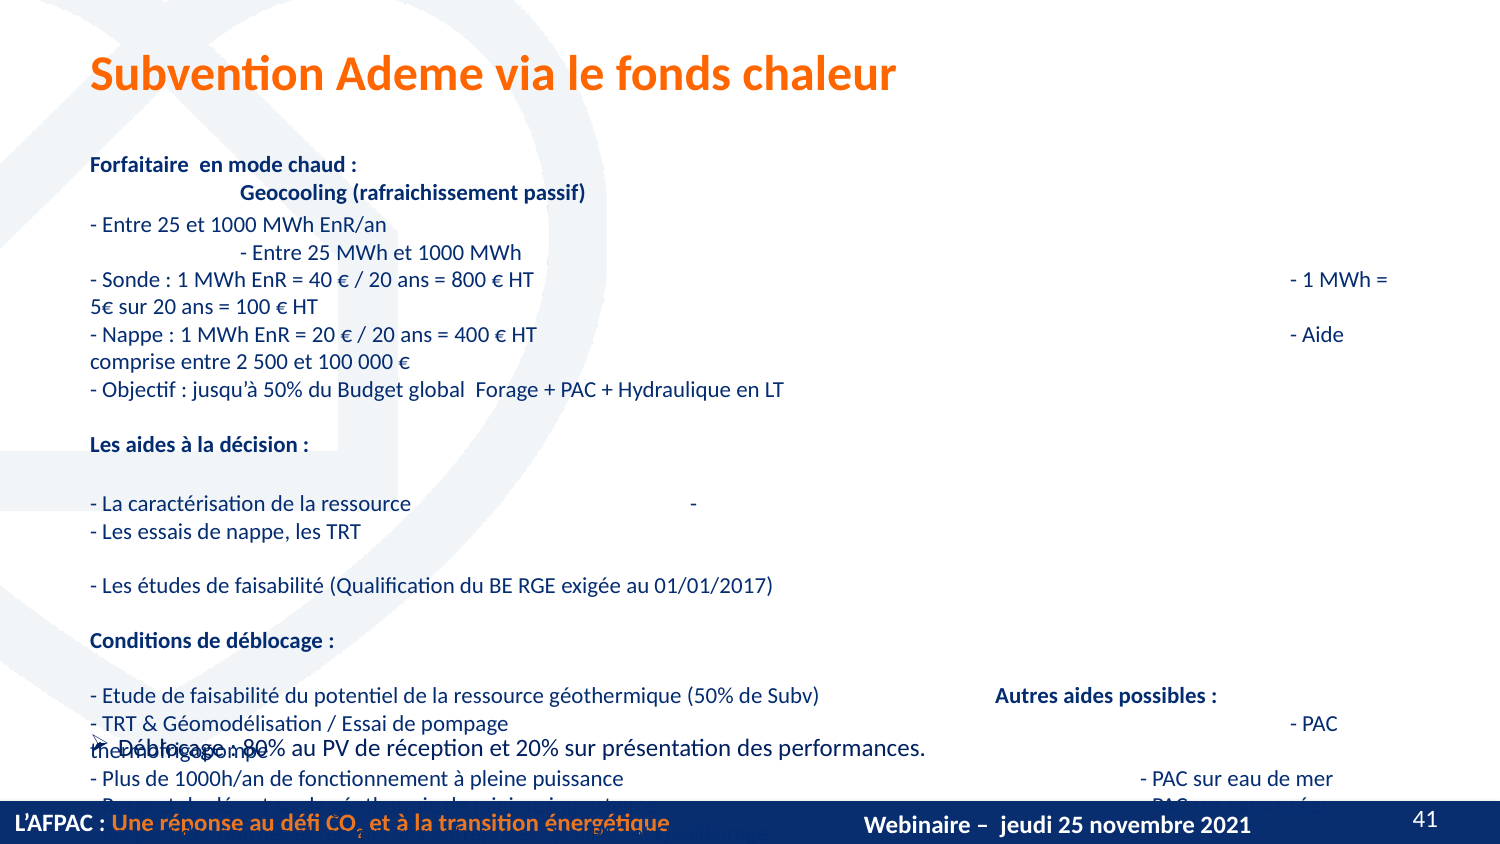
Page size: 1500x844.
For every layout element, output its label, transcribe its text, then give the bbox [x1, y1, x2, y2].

list Forfaitaire en mode chaud : Geocooling (rafraichissement passif) - Entre 25 et 1000 MWh EnR/an - Entre 25 MWh et 1000 MWh - Sonde : 1 MWh EnR = 40 € / 20 ans = 800 € HT - 1 MWh = 5€ sur 20 ans = 100 € HT - Nappe : 1 MWh EnR = 20 € / 20 ans = 400 € HT - Aide comprise entre 2 500 et 100 000 € - Objectif : jusqu’à 50% du Budget global Forage + PAC + Hydraulique en LT Les aides à la décision : - La caractérisation de la ressource - - Les essais de nappe, les TRT - Les études de faisabilité (Qualification du BE RGE exigée au 01/01/2017) Conditions de déblocage : - Etude de faisabilité du potentiel de la ressource géothermique (50% de Subv) Autres aides possibles : - TRT & Géomodélisation / Essai de pompage - PAC thermofrigopompe - Plus de 1000h/an de fonctionnement à pleine puissance - PAC sur eau de mer - Respect du décret sur la géothermie de minime importance - PAC sur eaux usées - Respect des normes et recours aux entreprises QualiPAC et QualiForage - Un COP de la PAC > à 4 à B0/W35 et > 3 en application du projet - Mise en place d’un monitoring de l’installation avec compteurs de chaleur EnR [75, 142, 1425, 773]
title Subvention Ademe via le fonds chaleur [75, 0, 1425, 141]
text_box Déblocage : 80% au PV de réception et 20% sur présentation des performances. [75, 723, 943, 769]
slide_number 40 [1103, 795, 1454, 841]
